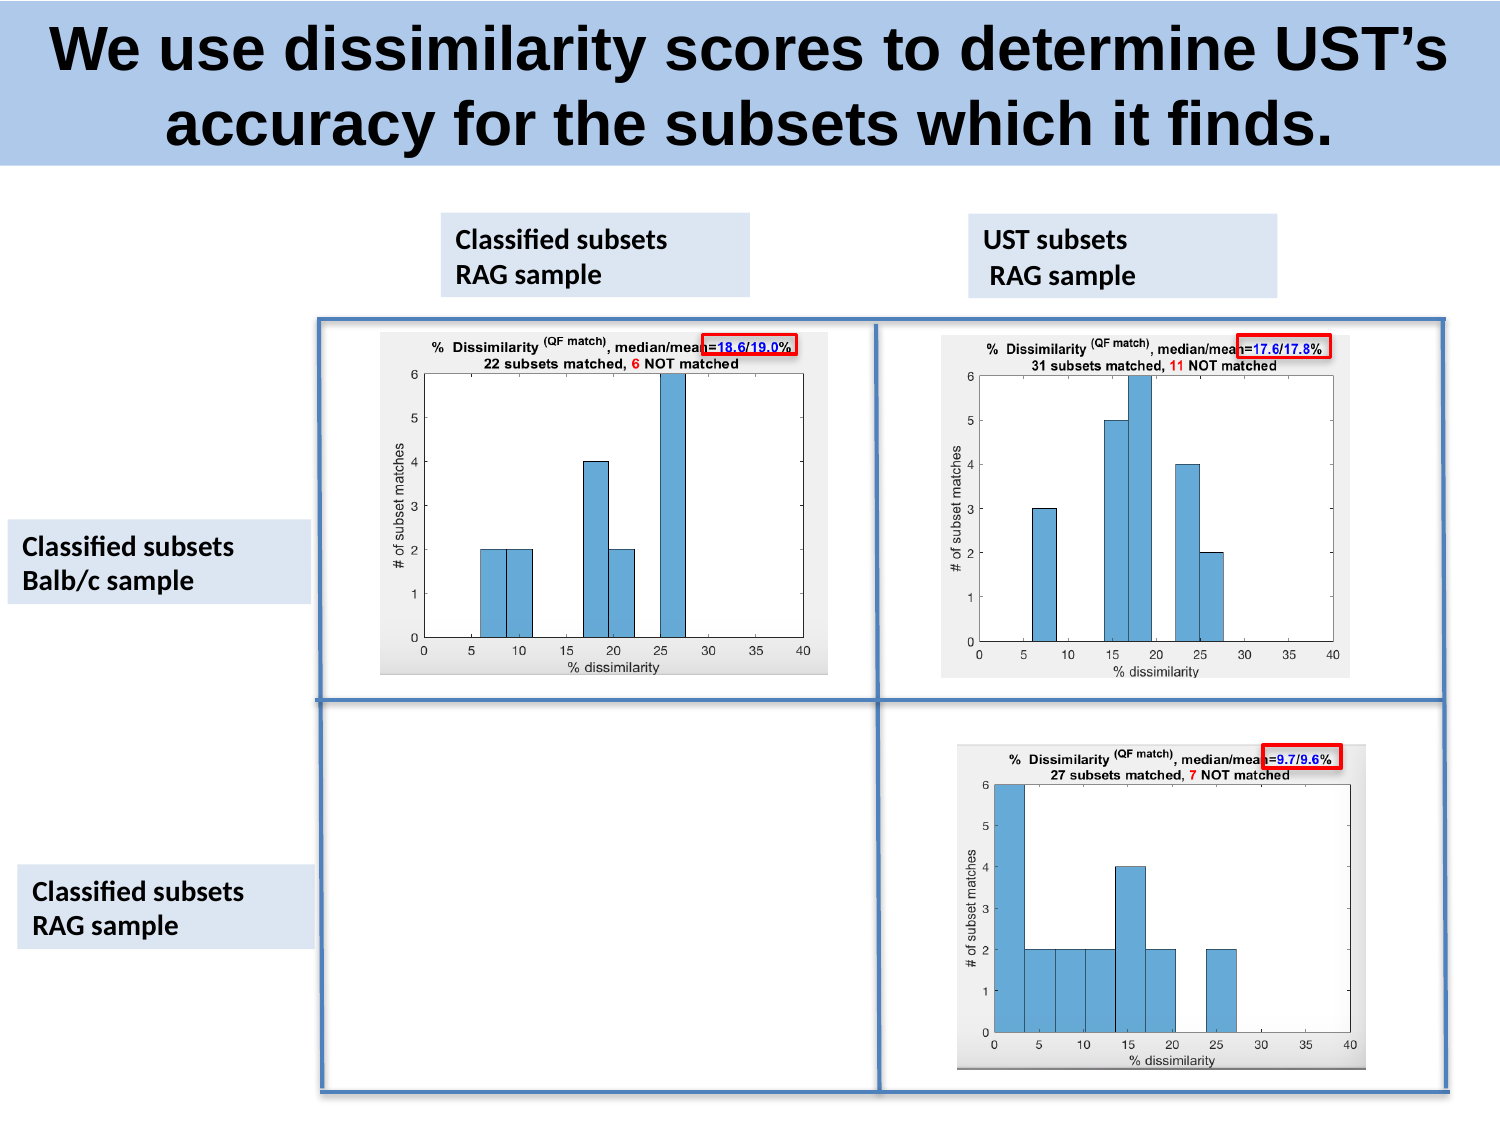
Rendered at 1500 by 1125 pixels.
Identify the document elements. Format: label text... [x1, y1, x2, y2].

text_box UST subsets RAG sample [968, 213, 1278, 299]
text_box We use dissimilarity scores to determine UST’s accuracy for the subsets which it finds. [0, 1, 1500, 166]
text_box Classified subsets Balb/c sample [7, 519, 312, 605]
text_box Classified subsets RAG sample [17, 864, 313, 950]
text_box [941, 335, 1351, 678]
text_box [957, 744, 1367, 1071]
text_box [380, 332, 828, 675]
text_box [875, 323, 880, 698]
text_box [875, 707, 880, 1091]
text_box Classified subsets RAG sample [440, 212, 750, 298]
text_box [318, 319, 323, 699]
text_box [1442, 319, 1447, 1089]
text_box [318, 707, 323, 1089]
